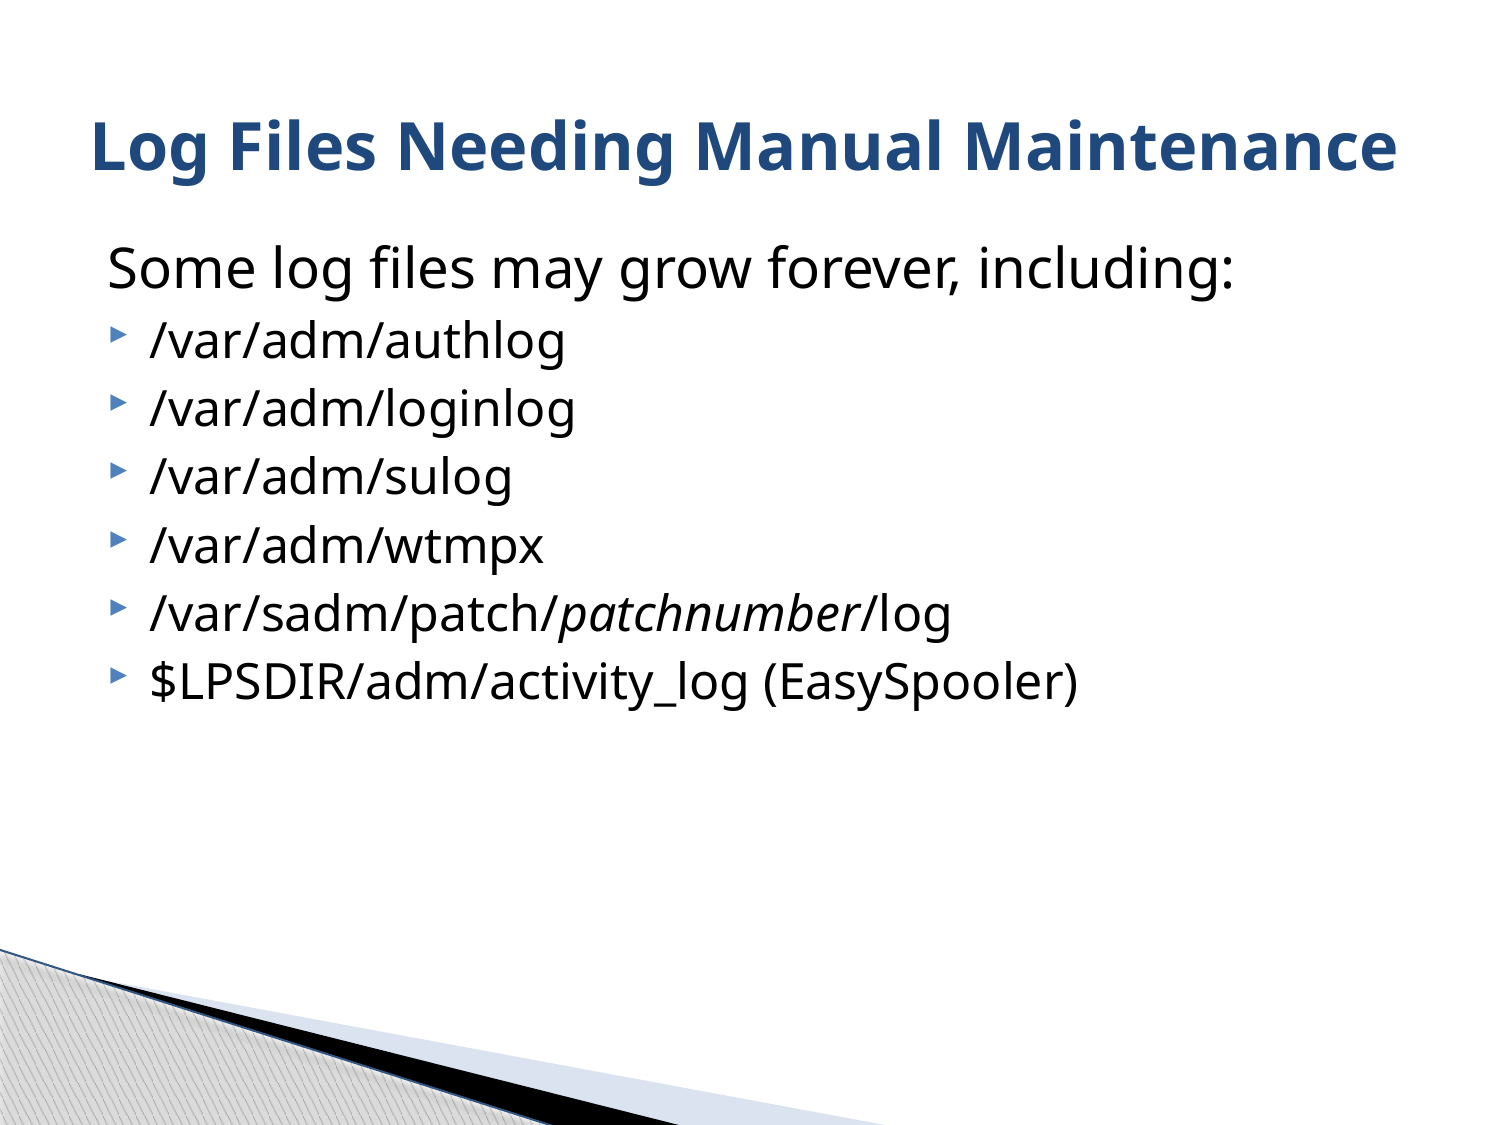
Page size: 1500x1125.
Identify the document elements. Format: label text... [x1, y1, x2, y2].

list Some log files may grow forever, including: /var/adm/authlog /var/adm/loginlog /var/adm/sulog /var/adm/wtmpx /var/sadm/patch/patchnumber/log $LPSDIR/adm/activity_log (EasySpooler) [75, 224, 1425, 925]
title Log Files Needing Manual Maintenance [75, 75, 1425, 213]
